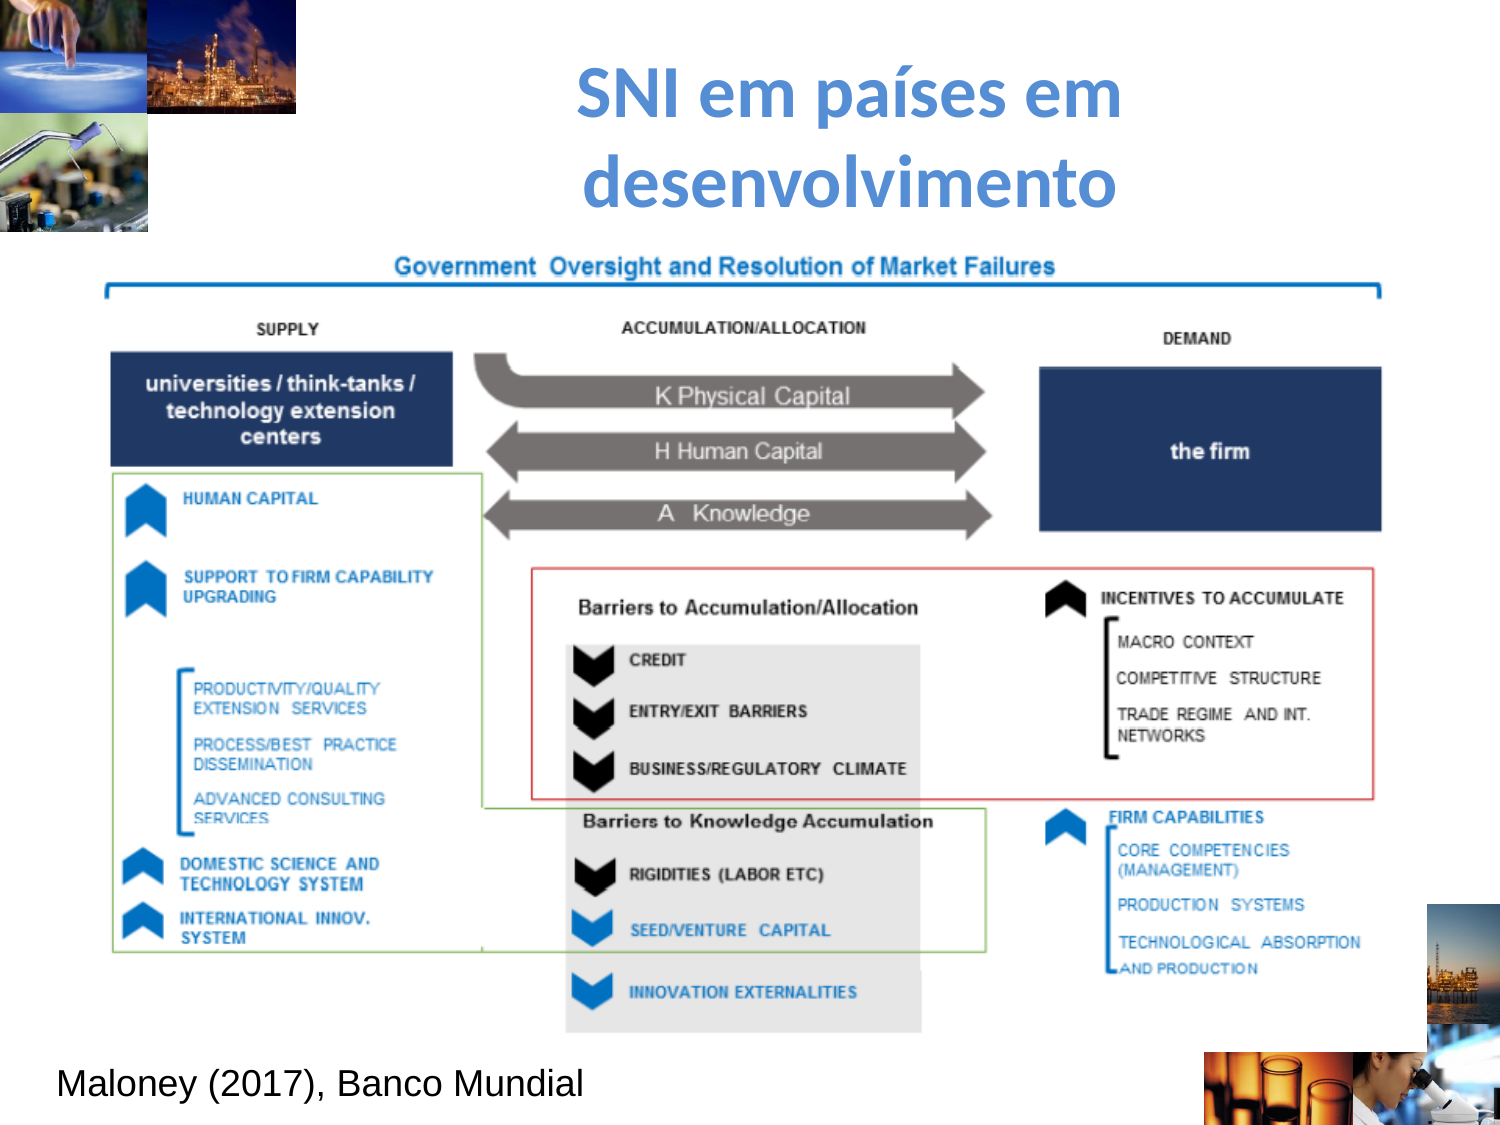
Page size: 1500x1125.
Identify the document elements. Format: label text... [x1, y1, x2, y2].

picture [52, 248, 1500, 1125]
title SNI em países em desenvolvimento [312, 32, 1389, 232]
picture [0, 0, 296, 232]
text_box Maloney (2017), Banco Mundial [41, 1051, 621, 1112]
